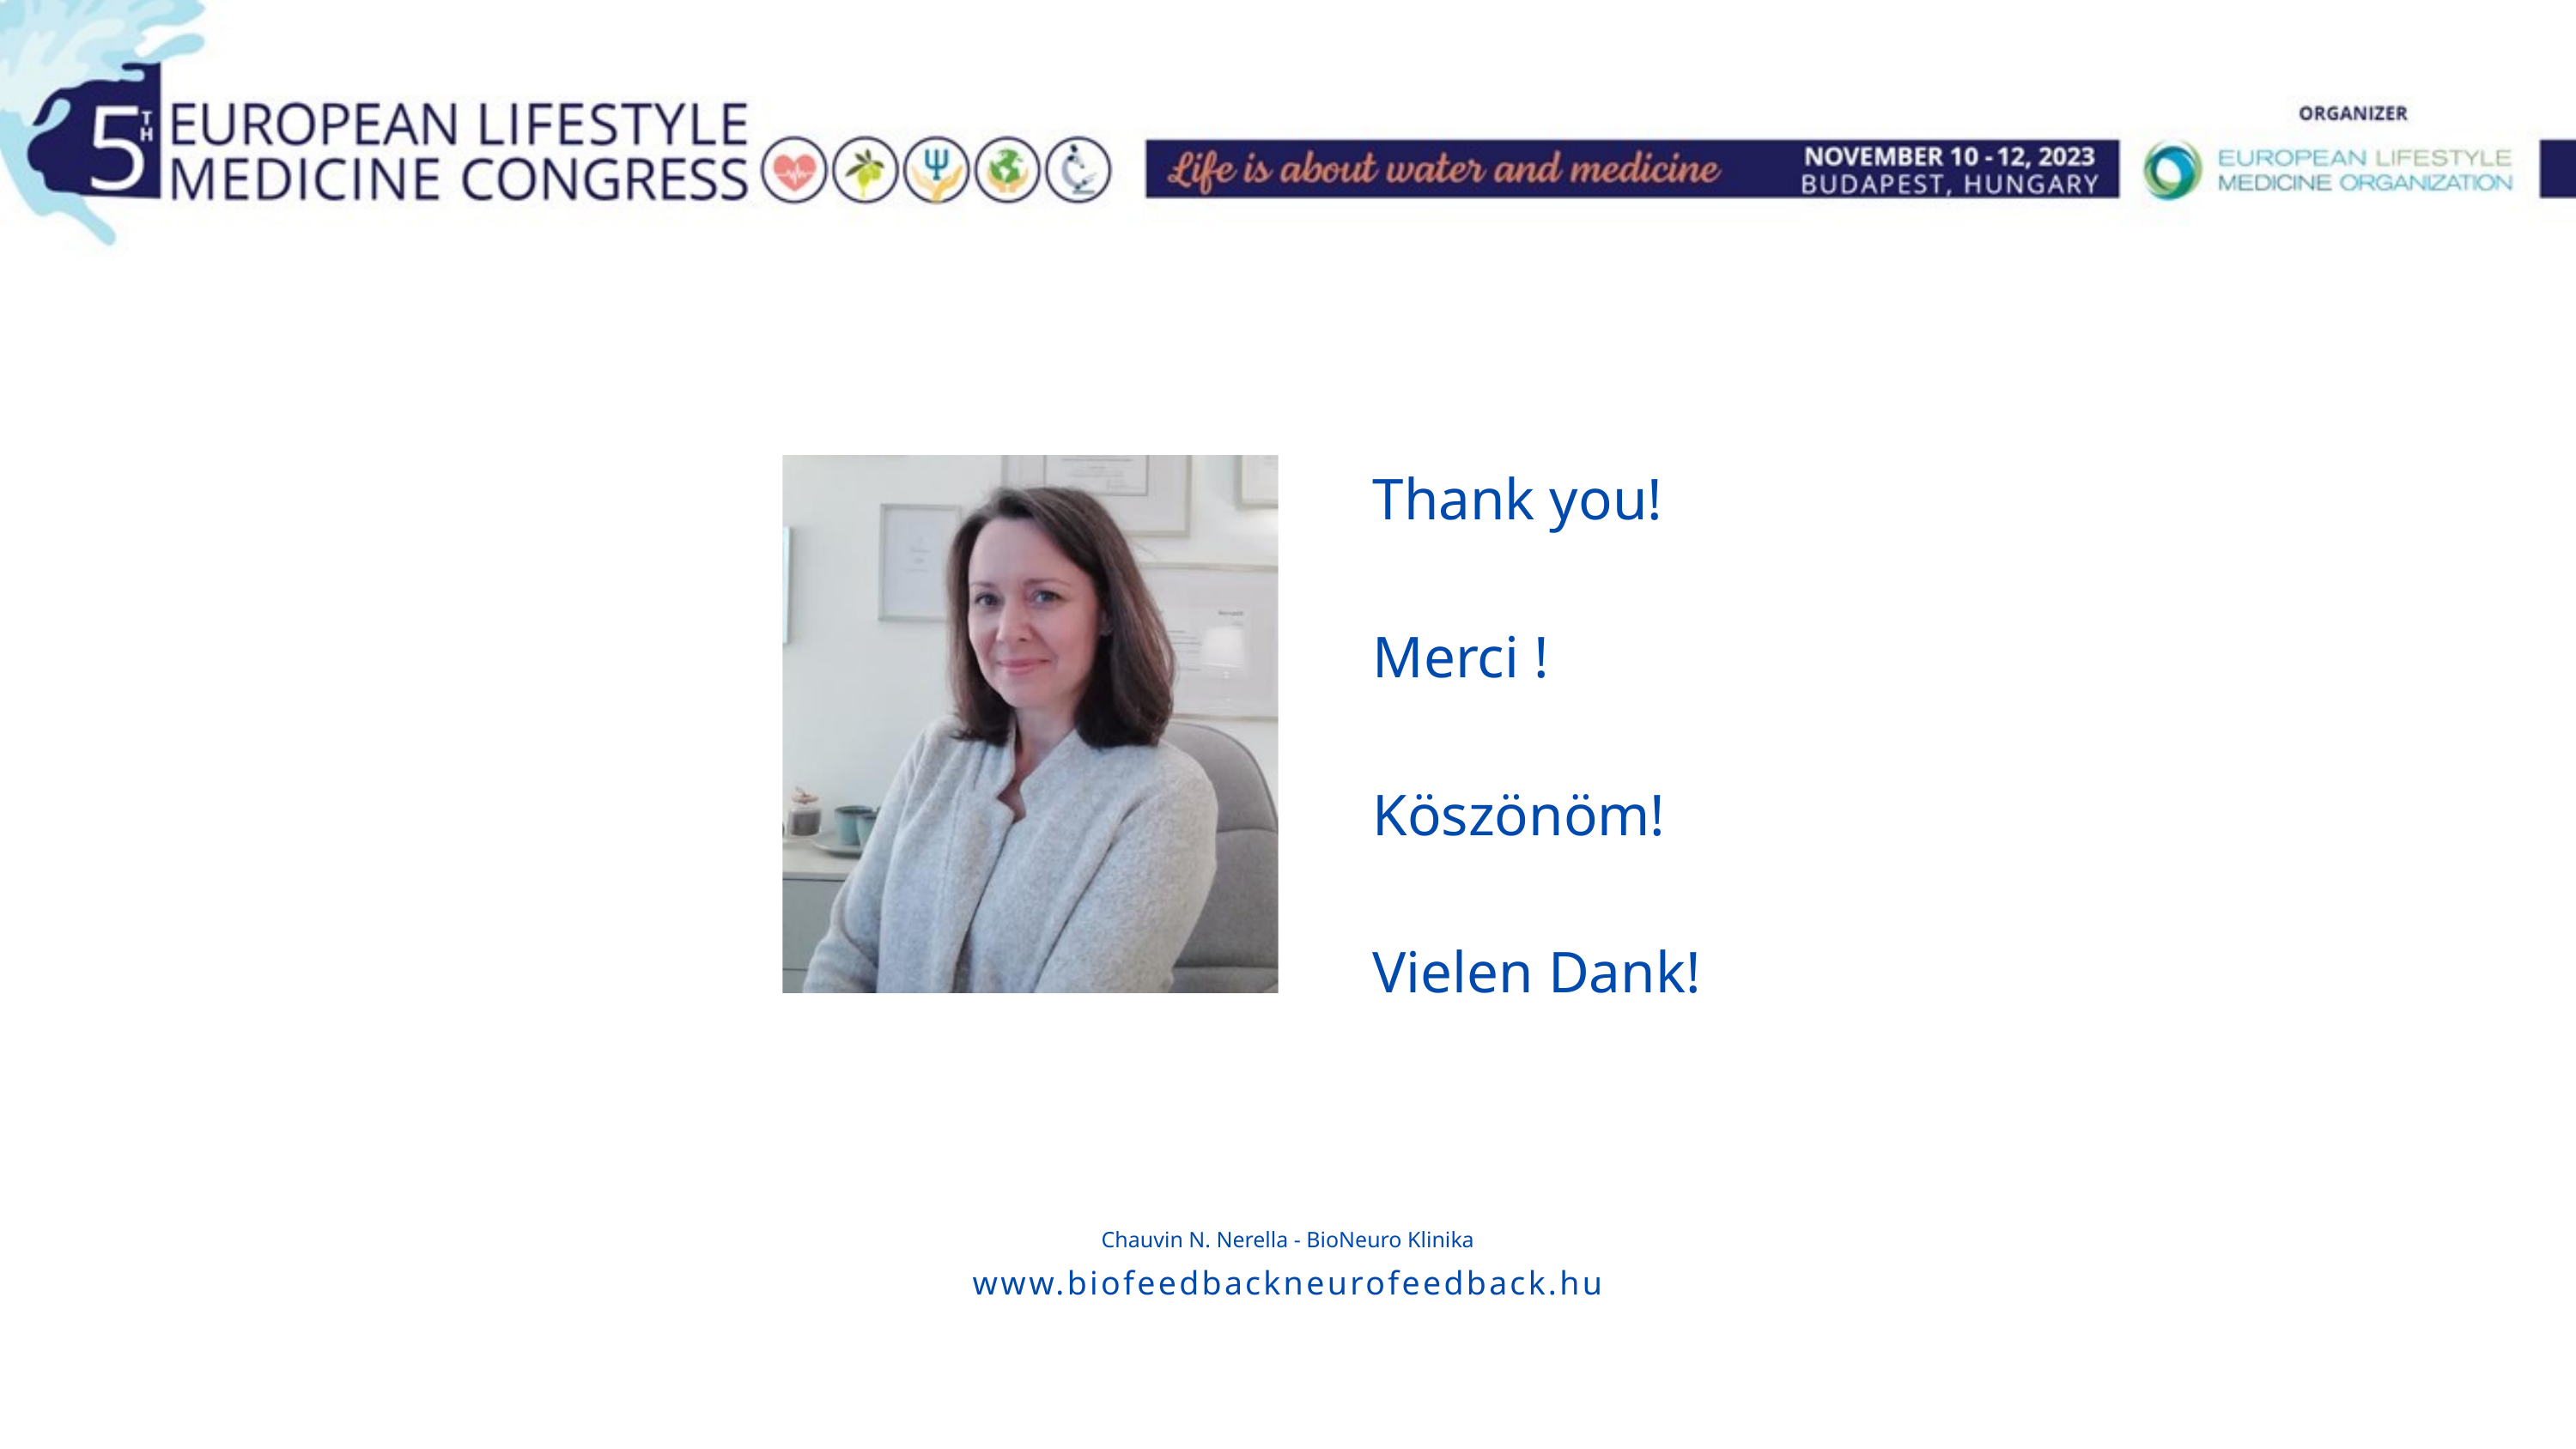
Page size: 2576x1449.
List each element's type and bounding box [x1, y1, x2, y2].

picture [0, 0, 2576, 263]
text_box [782, 452, 1726, 1301]
